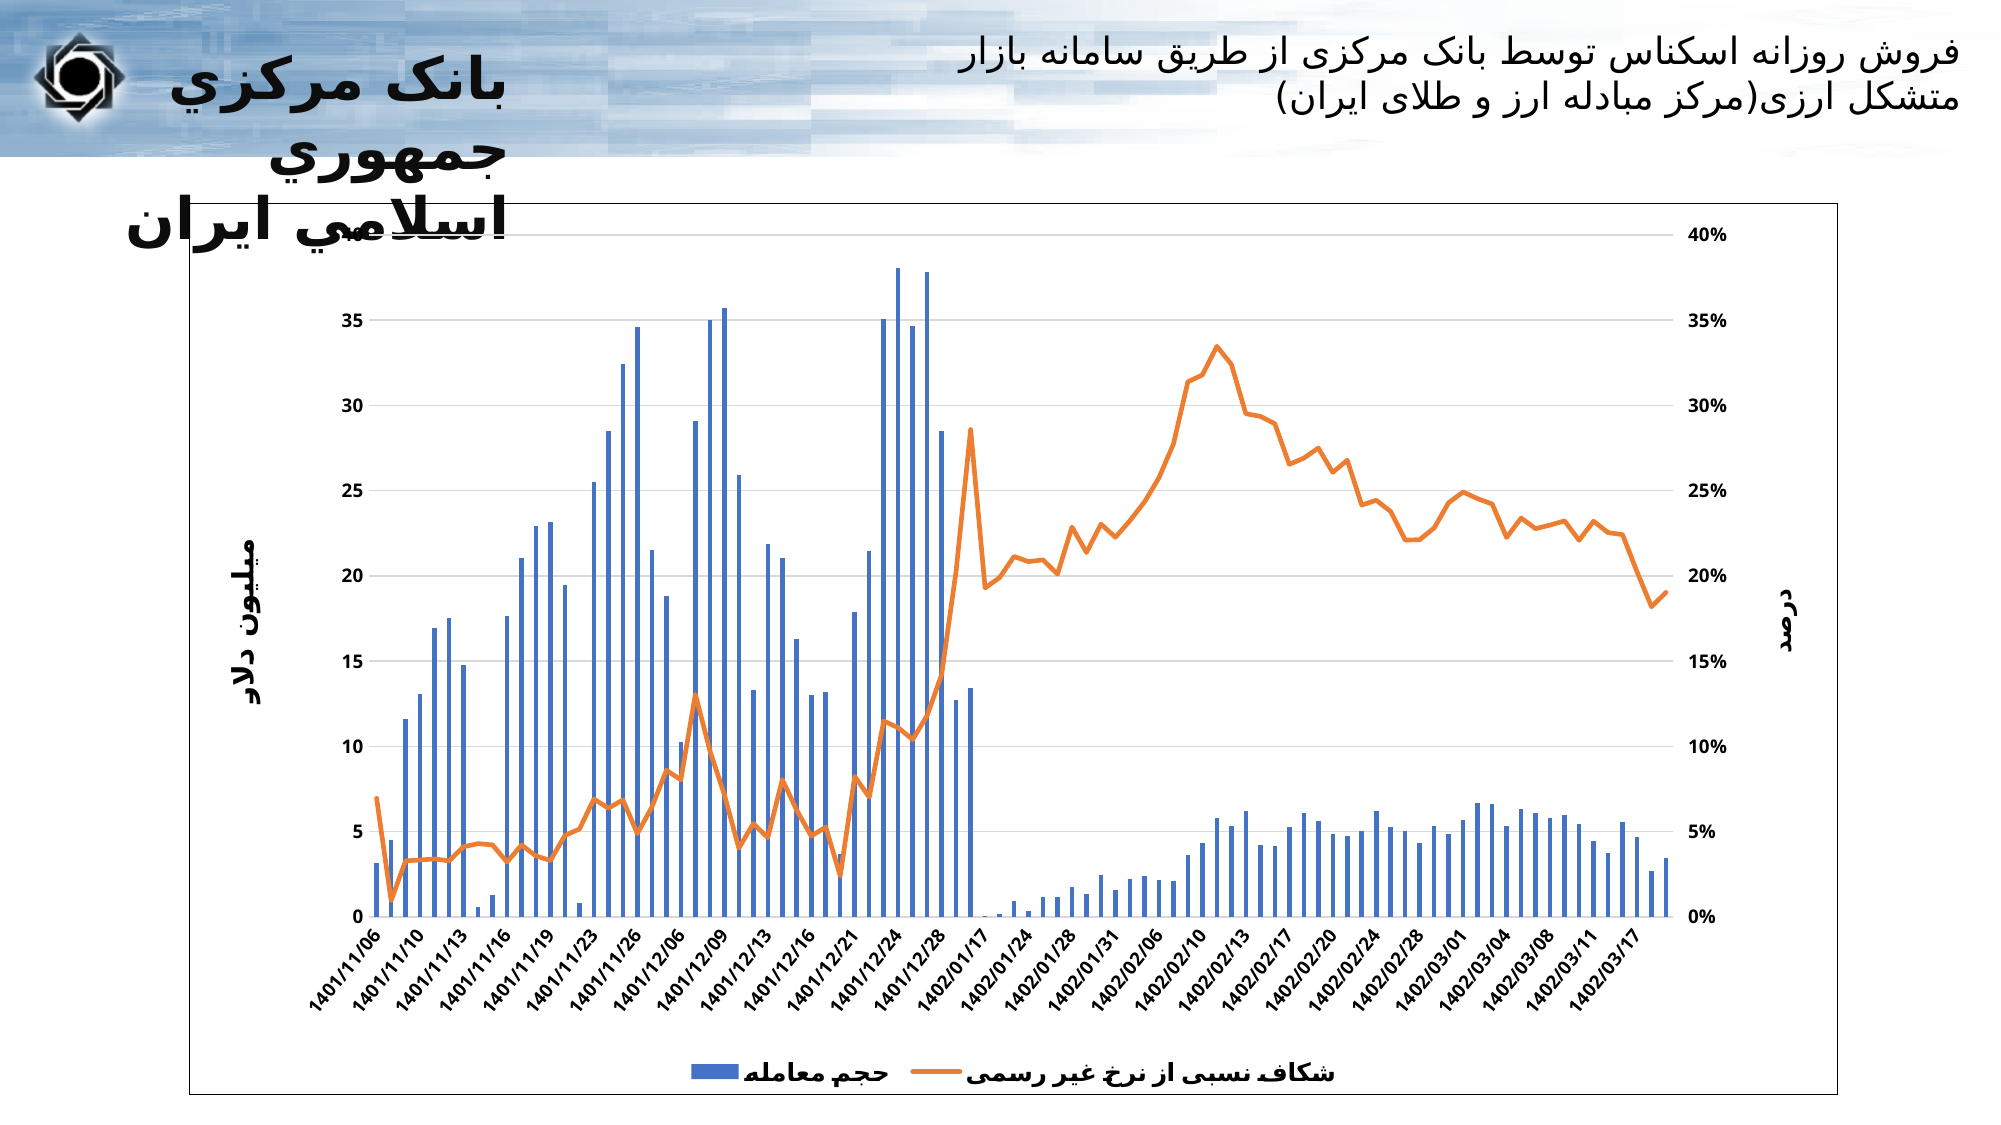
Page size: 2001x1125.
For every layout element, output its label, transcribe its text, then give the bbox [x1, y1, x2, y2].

text_box فروش روزانه اسکناس توسط بانک مرکزی از طریق سامانه بازار متشکل ارزی(مرکز مبادله ارز و طلای ایران) [917, 19, 1977, 125]
chart [189, 203, 1838, 1095]
